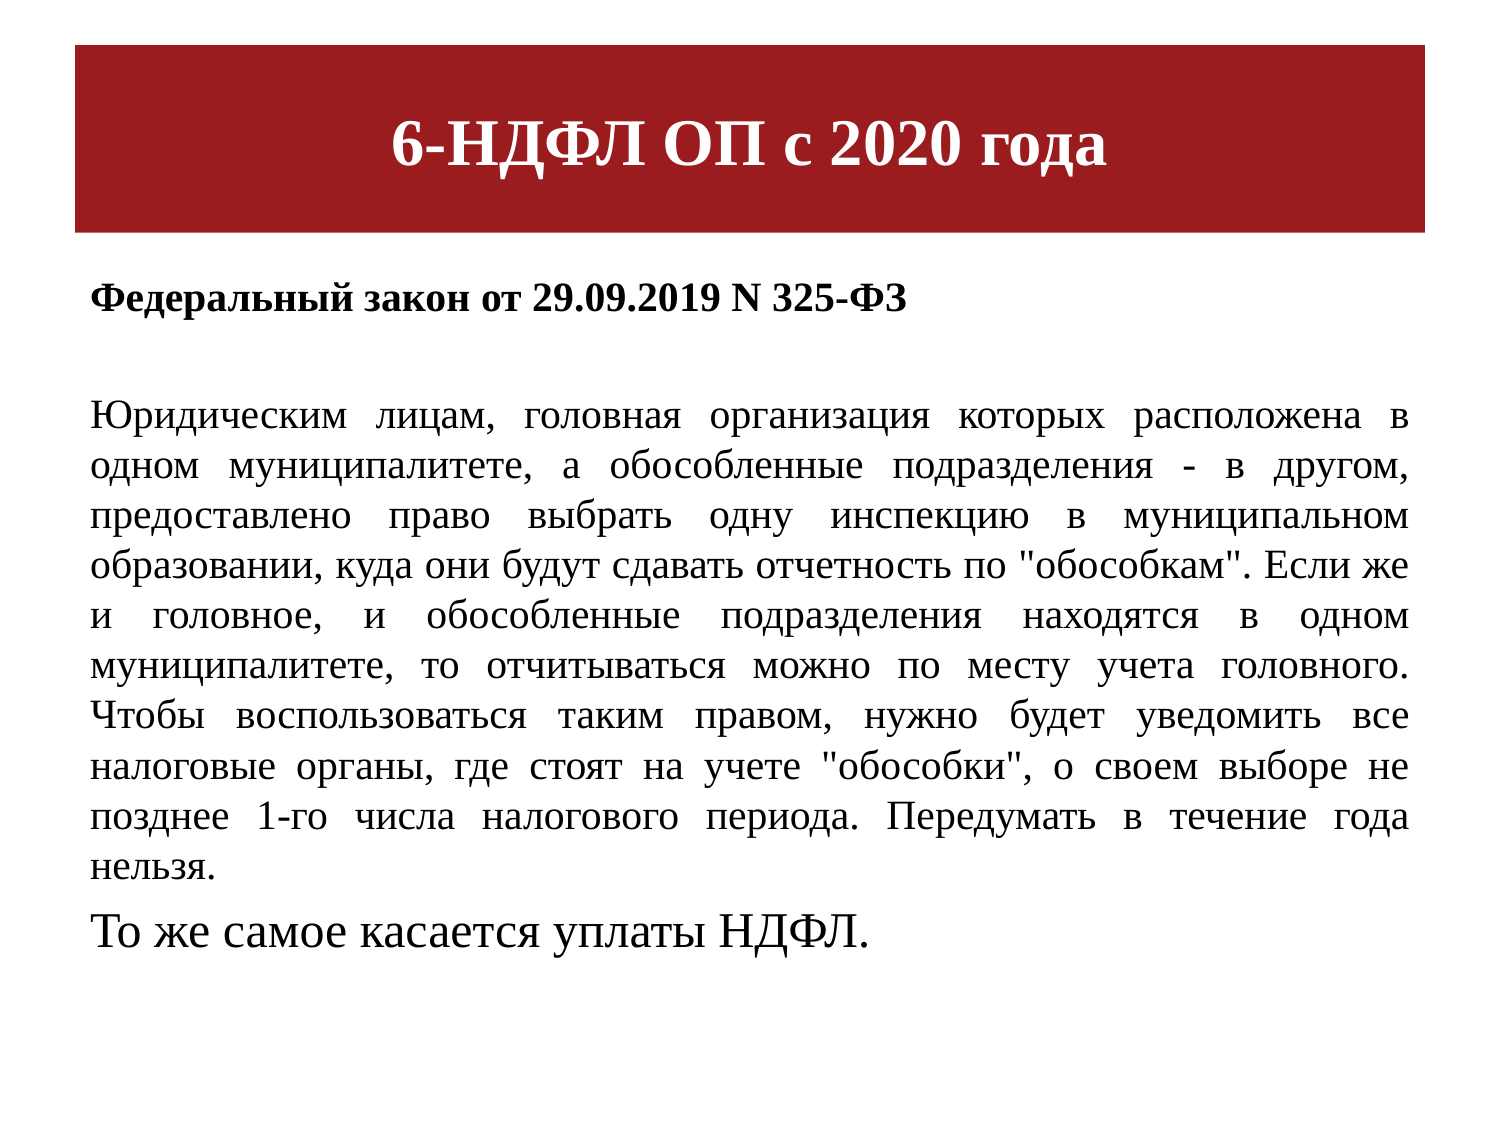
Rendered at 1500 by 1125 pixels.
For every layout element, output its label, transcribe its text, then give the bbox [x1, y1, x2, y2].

title 6-НДФЛ ОП с 2020 года [75, 45, 1425, 233]
list Федеральный закон от 29.09.2019 N 325-ФЗ Юридическим лицам, головная организация которых расположена в одном муниципалитете, а обособленные подразделения - в другом, предоставлено право выбрать одну инспекцию в муниципальном образовании, куда они будут сдавать отчетность по "обособкам". Если же и головное, и обособленные подразделения находятся в одном муниципалитете, то отчитываться можно по месту учета головного. Чтобы воспользоваться таким правом, нужно будет уведомить все налоговые органы, где стоят на учете "обособки", о своем выборе не позднее 1-го числа налогового периода. Передумать в течение года нельзя. То же самое касается уплаты НДФЛ. [75, 262, 1425, 1005]
